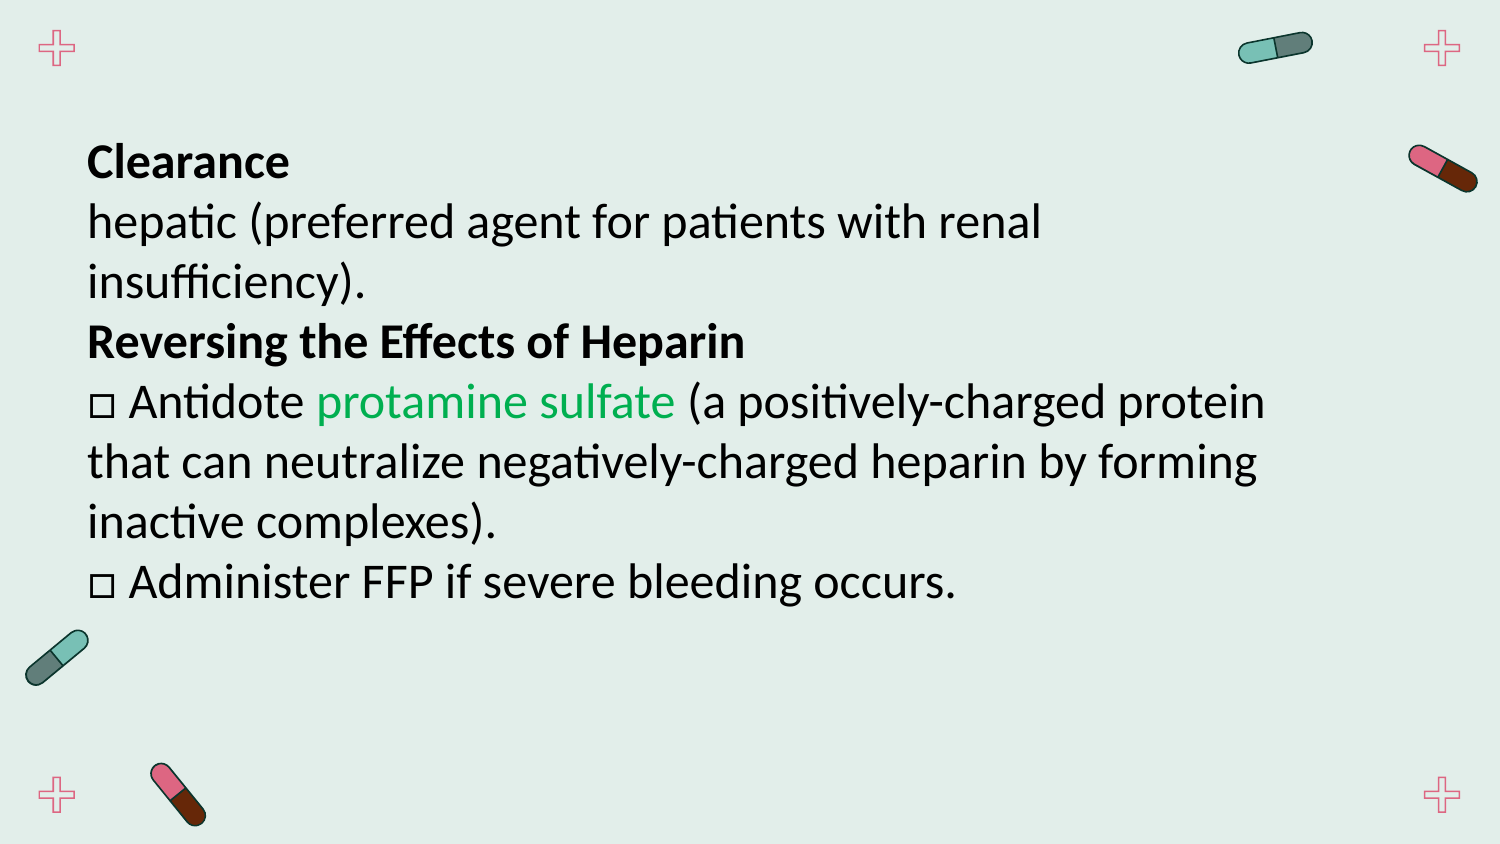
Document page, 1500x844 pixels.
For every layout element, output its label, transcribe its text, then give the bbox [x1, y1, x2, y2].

text_box Clearance hepatic (preferred agent for patients with renal insufficiency). Reversing the Effects of Heparin □ Antidote protamine sulfate (a positively-charged protein that can neutralize negatively-charged heparin by forming inactive complexes). □ Administer FFP if severe bleeding occurs. [72, 120, 1312, 616]
